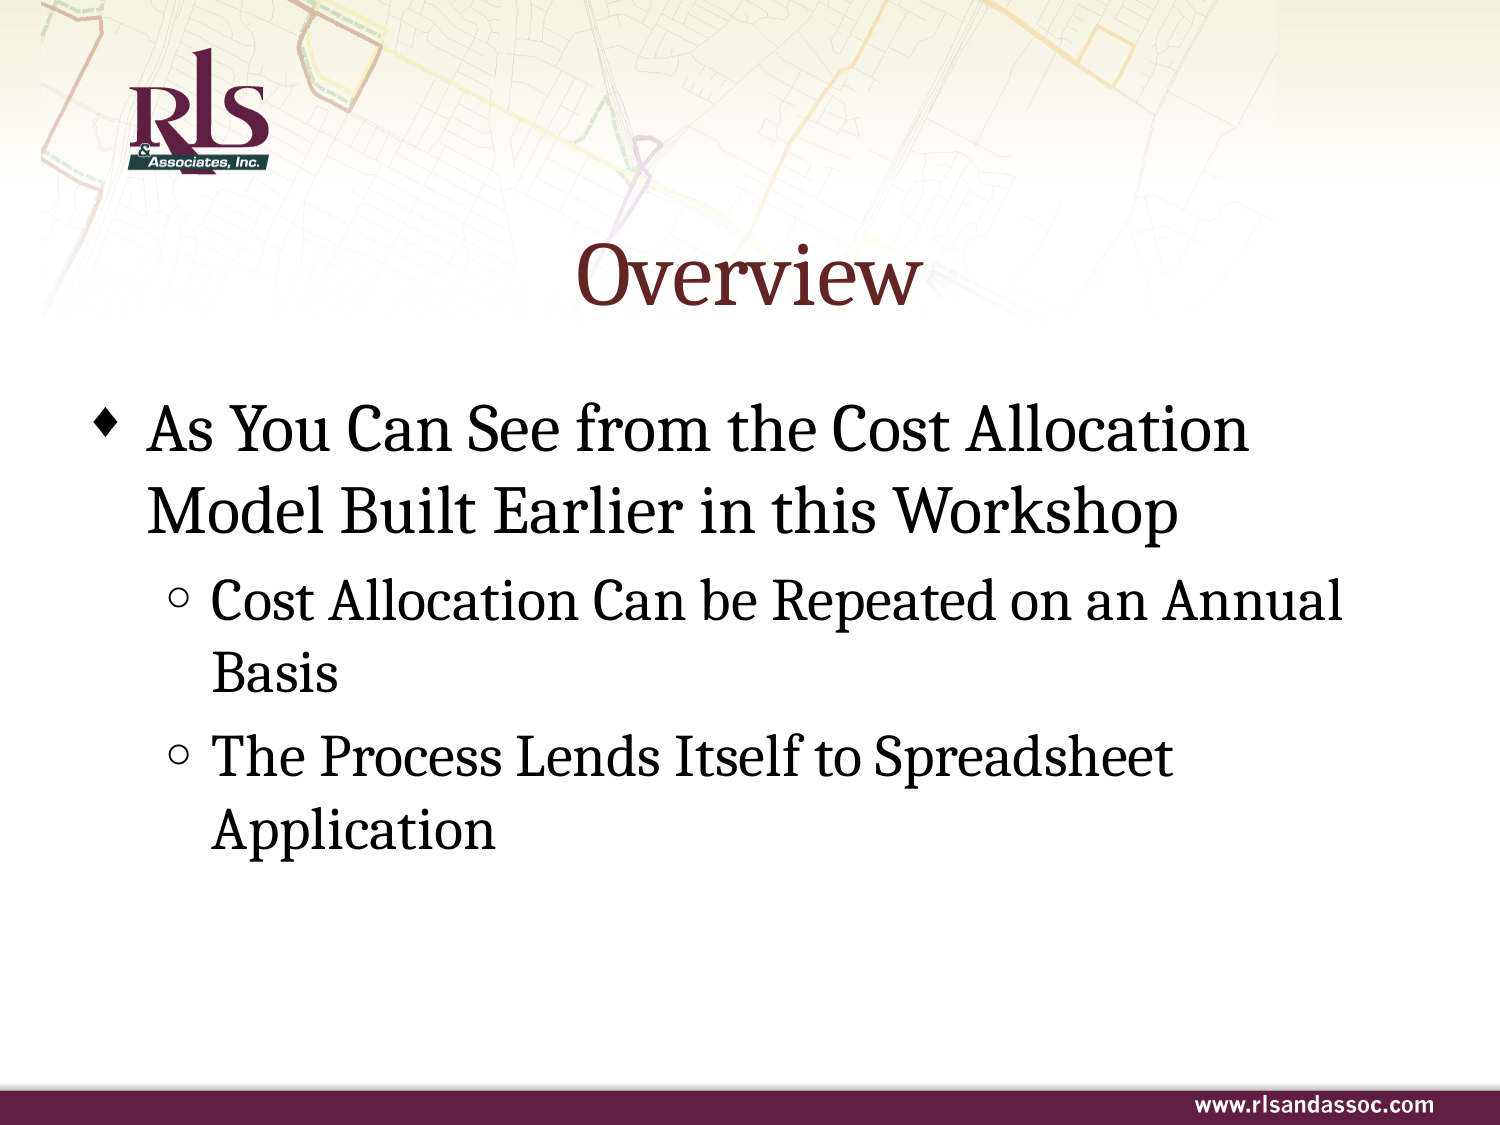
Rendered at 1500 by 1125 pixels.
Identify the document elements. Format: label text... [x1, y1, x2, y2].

list As You Can See from the Cost Allocation Model Built Earlier in this Workshop Cost Allocation Can be Repeated on an Annual Basis The Process Lends Itself to Spreadsheet Application [75, 375, 1425, 981]
title Overview [75, 174, 1425, 363]
picture [0, 0, 1500, 1125]
